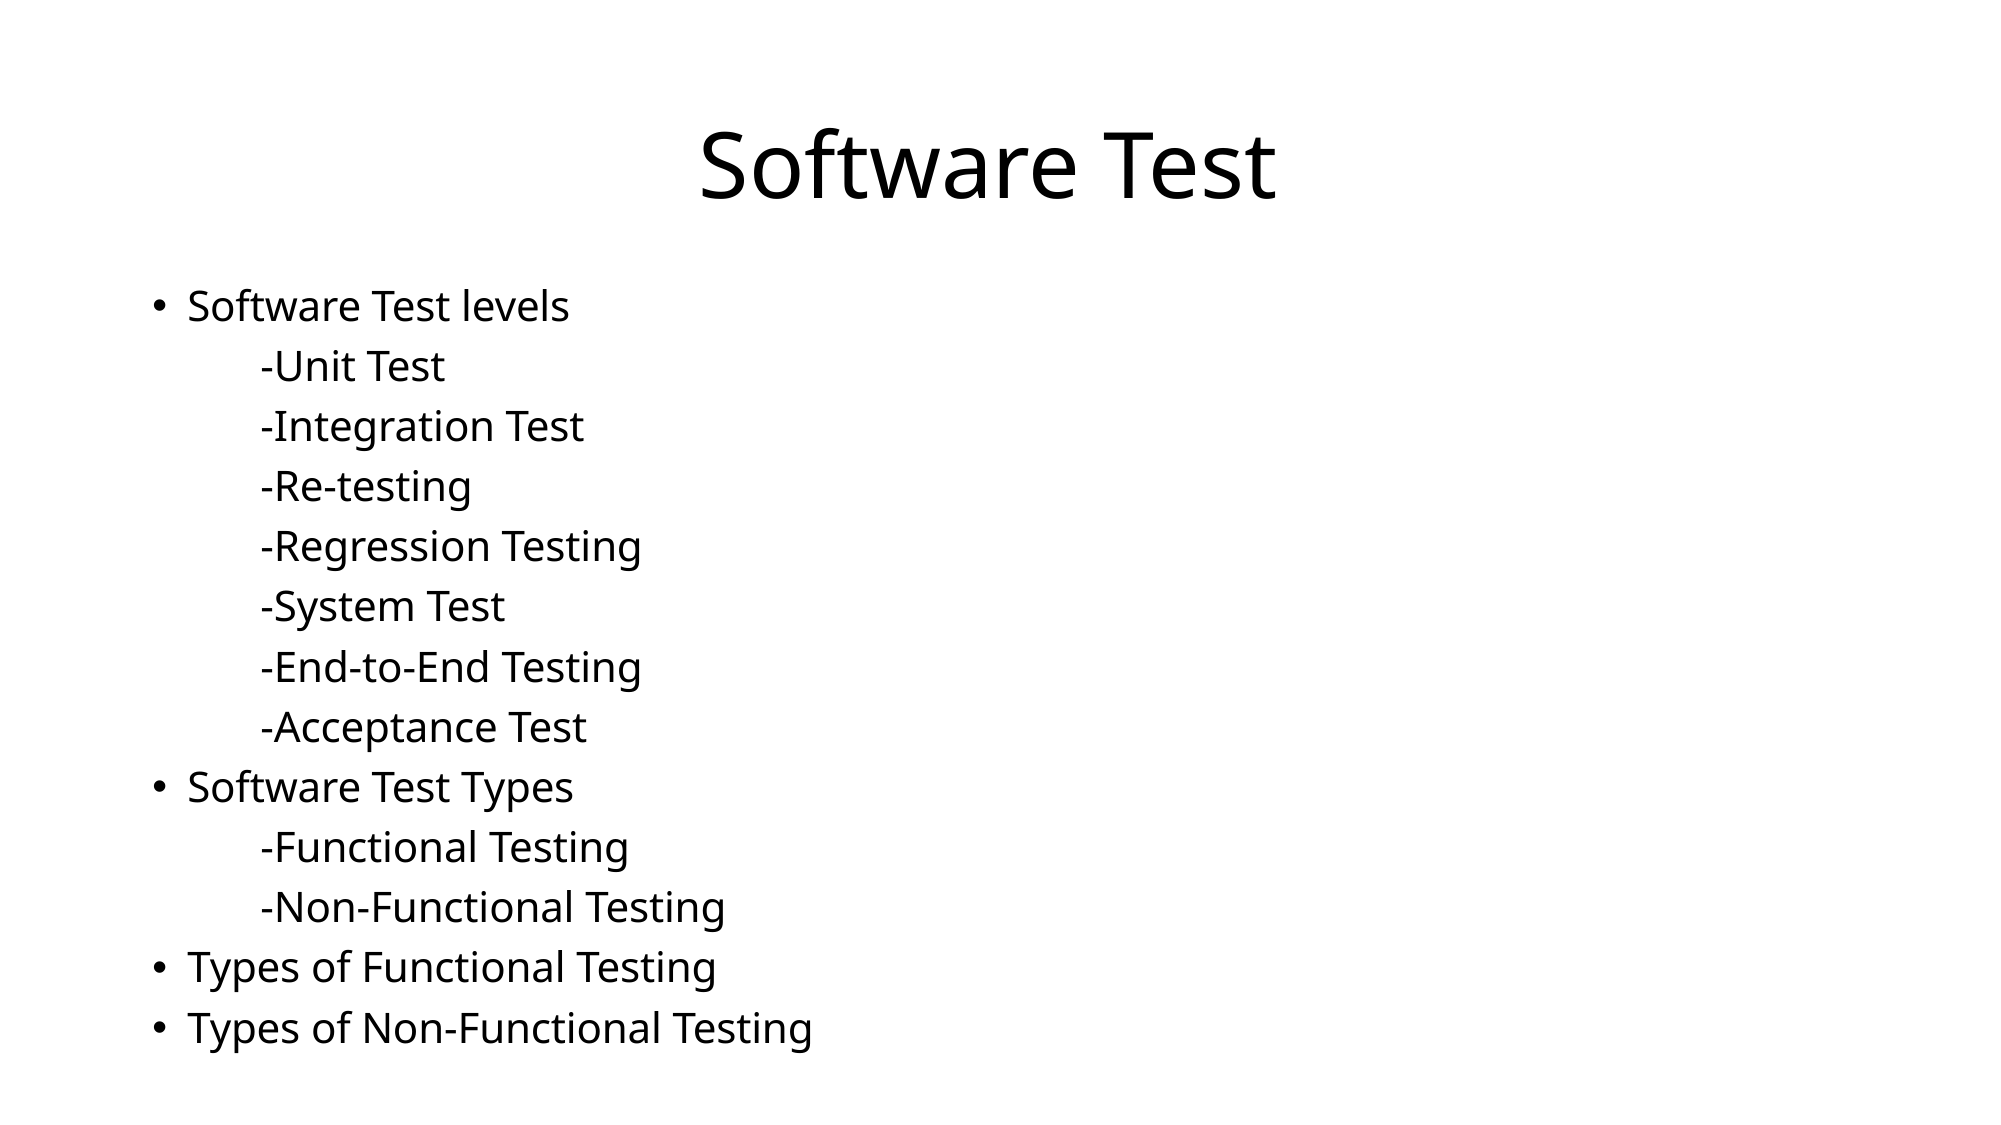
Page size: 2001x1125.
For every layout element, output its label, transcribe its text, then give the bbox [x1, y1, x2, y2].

title Software Test [137, 59, 1863, 277]
list Software Test levels -Unit Test -Integration Test -Re-testing -Regression Testing -System Test -End-to-End Testing -Acceptance Test Software Test Types -Functional Testing -Non-Functional Testing Types of Functional Testing Types of Non-Functional Testing [137, 277, 1863, 1065]
